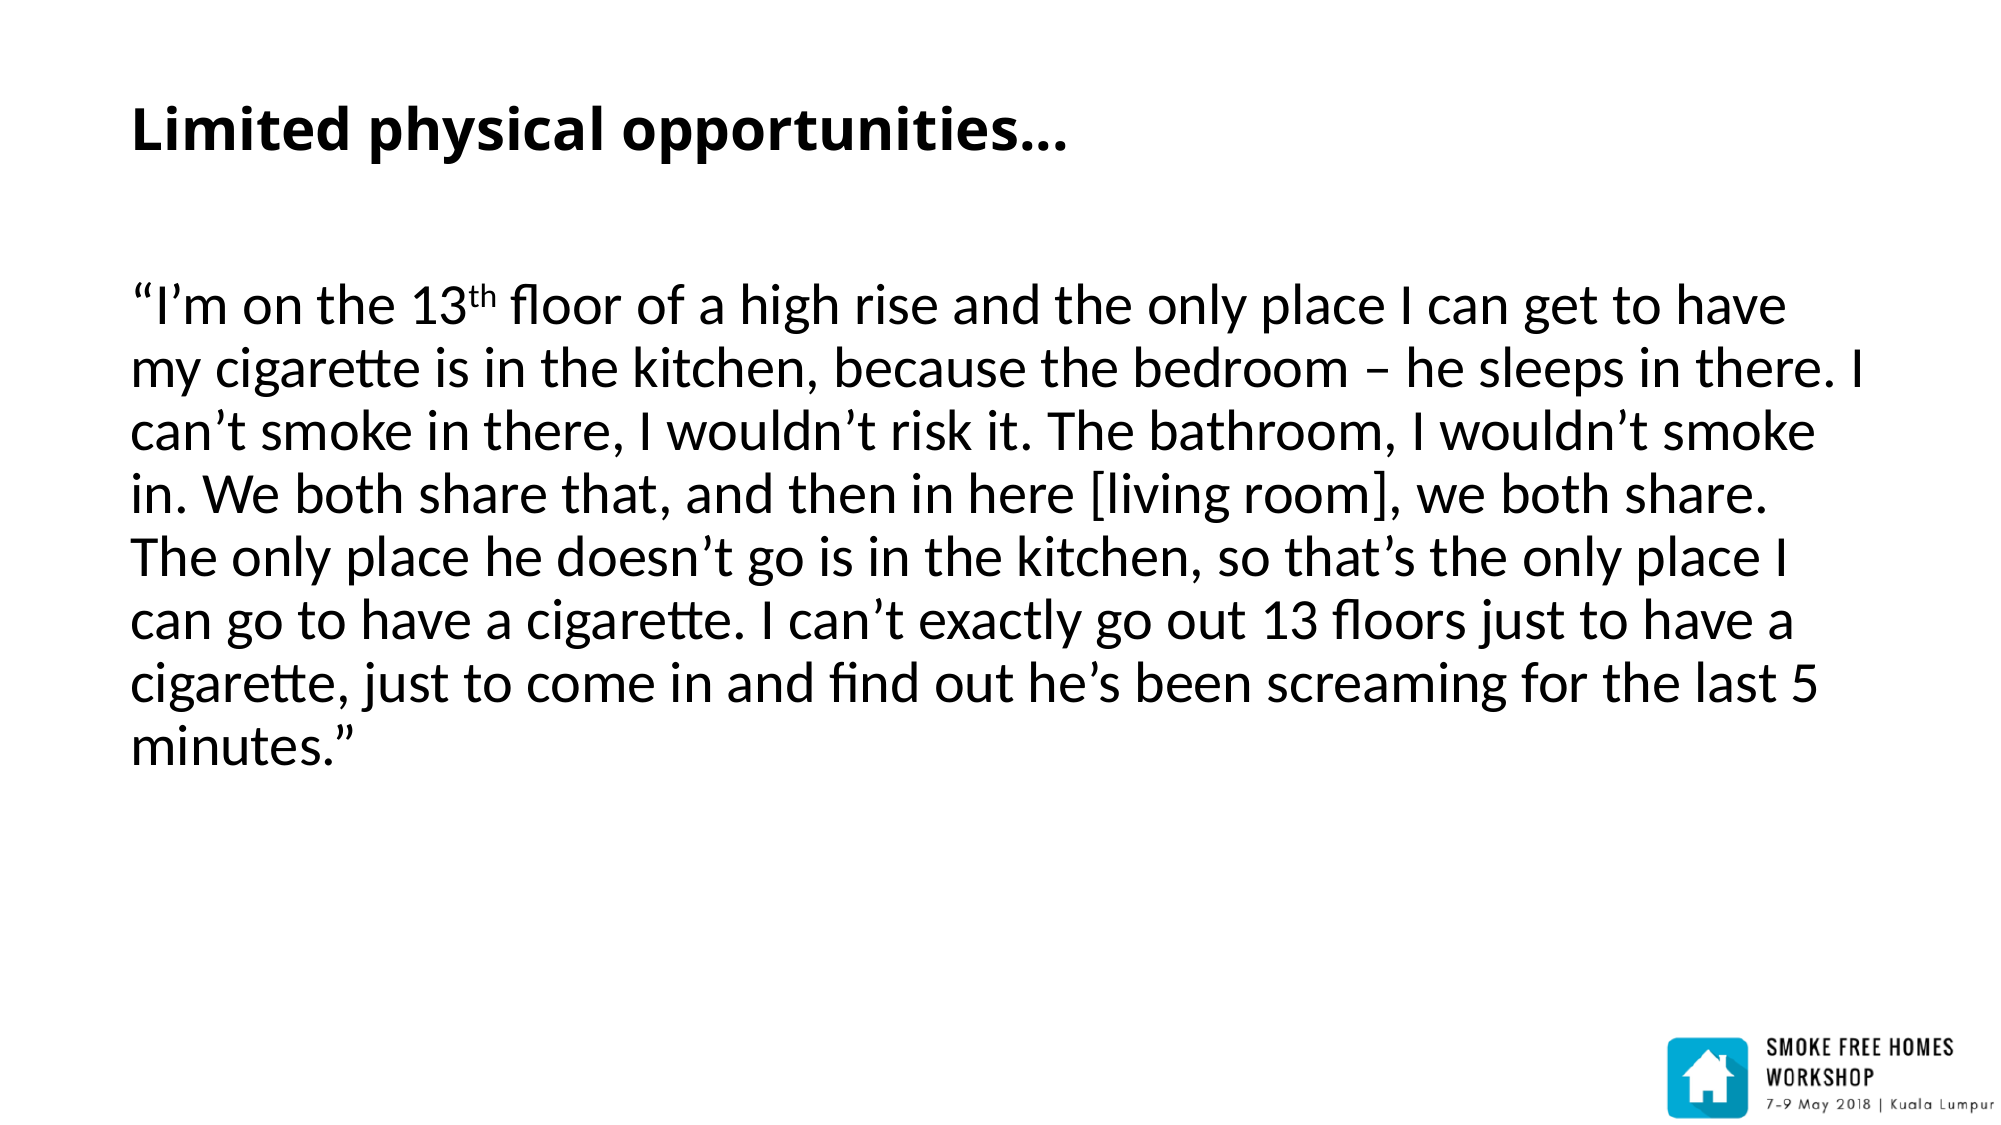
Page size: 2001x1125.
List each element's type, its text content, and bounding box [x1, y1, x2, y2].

list “I’m on the 13th floor of a high rise and the only place I can get to have my cigarette is in the kitchen, because the bedroom – he sleeps in there. I can’t smoke in there, I wouldn’t risk it. The bathroom, I wouldn’t smoke in. We both share that, and then in here [living room], we both share. The only place he doesn’t go is in the kitchen, so that’s the only place I can go to have a cigarette. I can’t exactly go out 13 floors just to have a cigarette, just to come in and find out he’s been screaming for the last 5 minutes.” [115, 267, 1883, 939]
title Limited physical opportunities... [115, 76, 1527, 187]
picture [1660, 1033, 2000, 1125]
